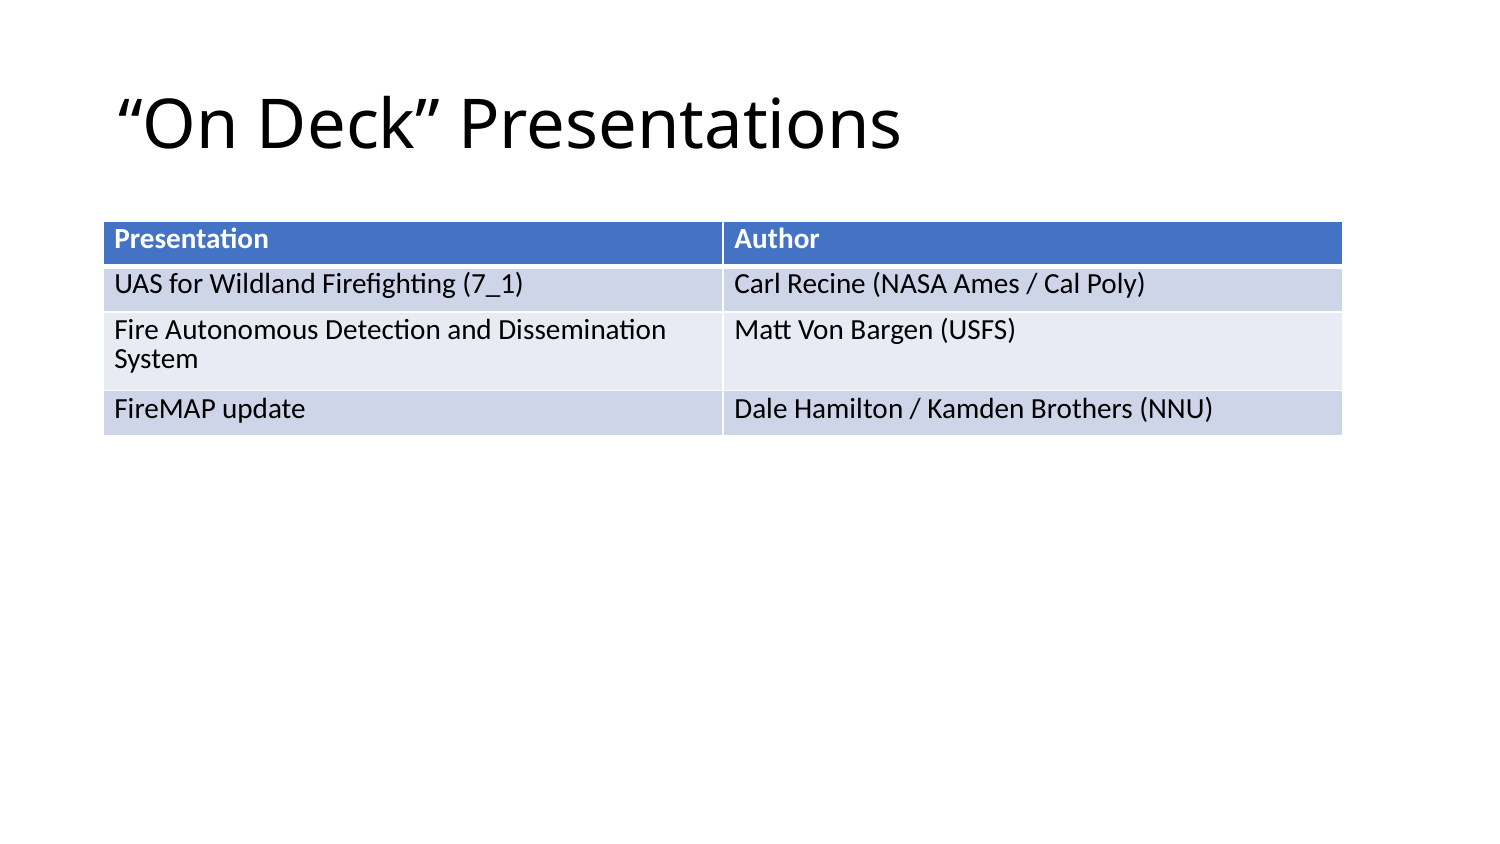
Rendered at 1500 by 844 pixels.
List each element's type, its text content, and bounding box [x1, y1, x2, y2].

table_cell Dale Hamilton / Kamden Brothers (NNU) [724, 391, 1342, 435]
table_header Author [724, 222, 1342, 264]
table_cell Fire Autonomous Detection and Dissemination System [104, 313, 722, 390]
title “On Deck” Presentations [103, 44, 1397, 208]
table_cell Carl Recine (NASA Ames / Cal Poly) [724, 269, 1342, 311]
table_header Presentation [104, 222, 722, 264]
table_cell UAS for Wildland Firefighting (7_1) [104, 269, 722, 311]
table_cell Matt Von Bargen (USFS) [724, 313, 1342, 390]
table_cell FireMAP update [104, 391, 722, 435]
